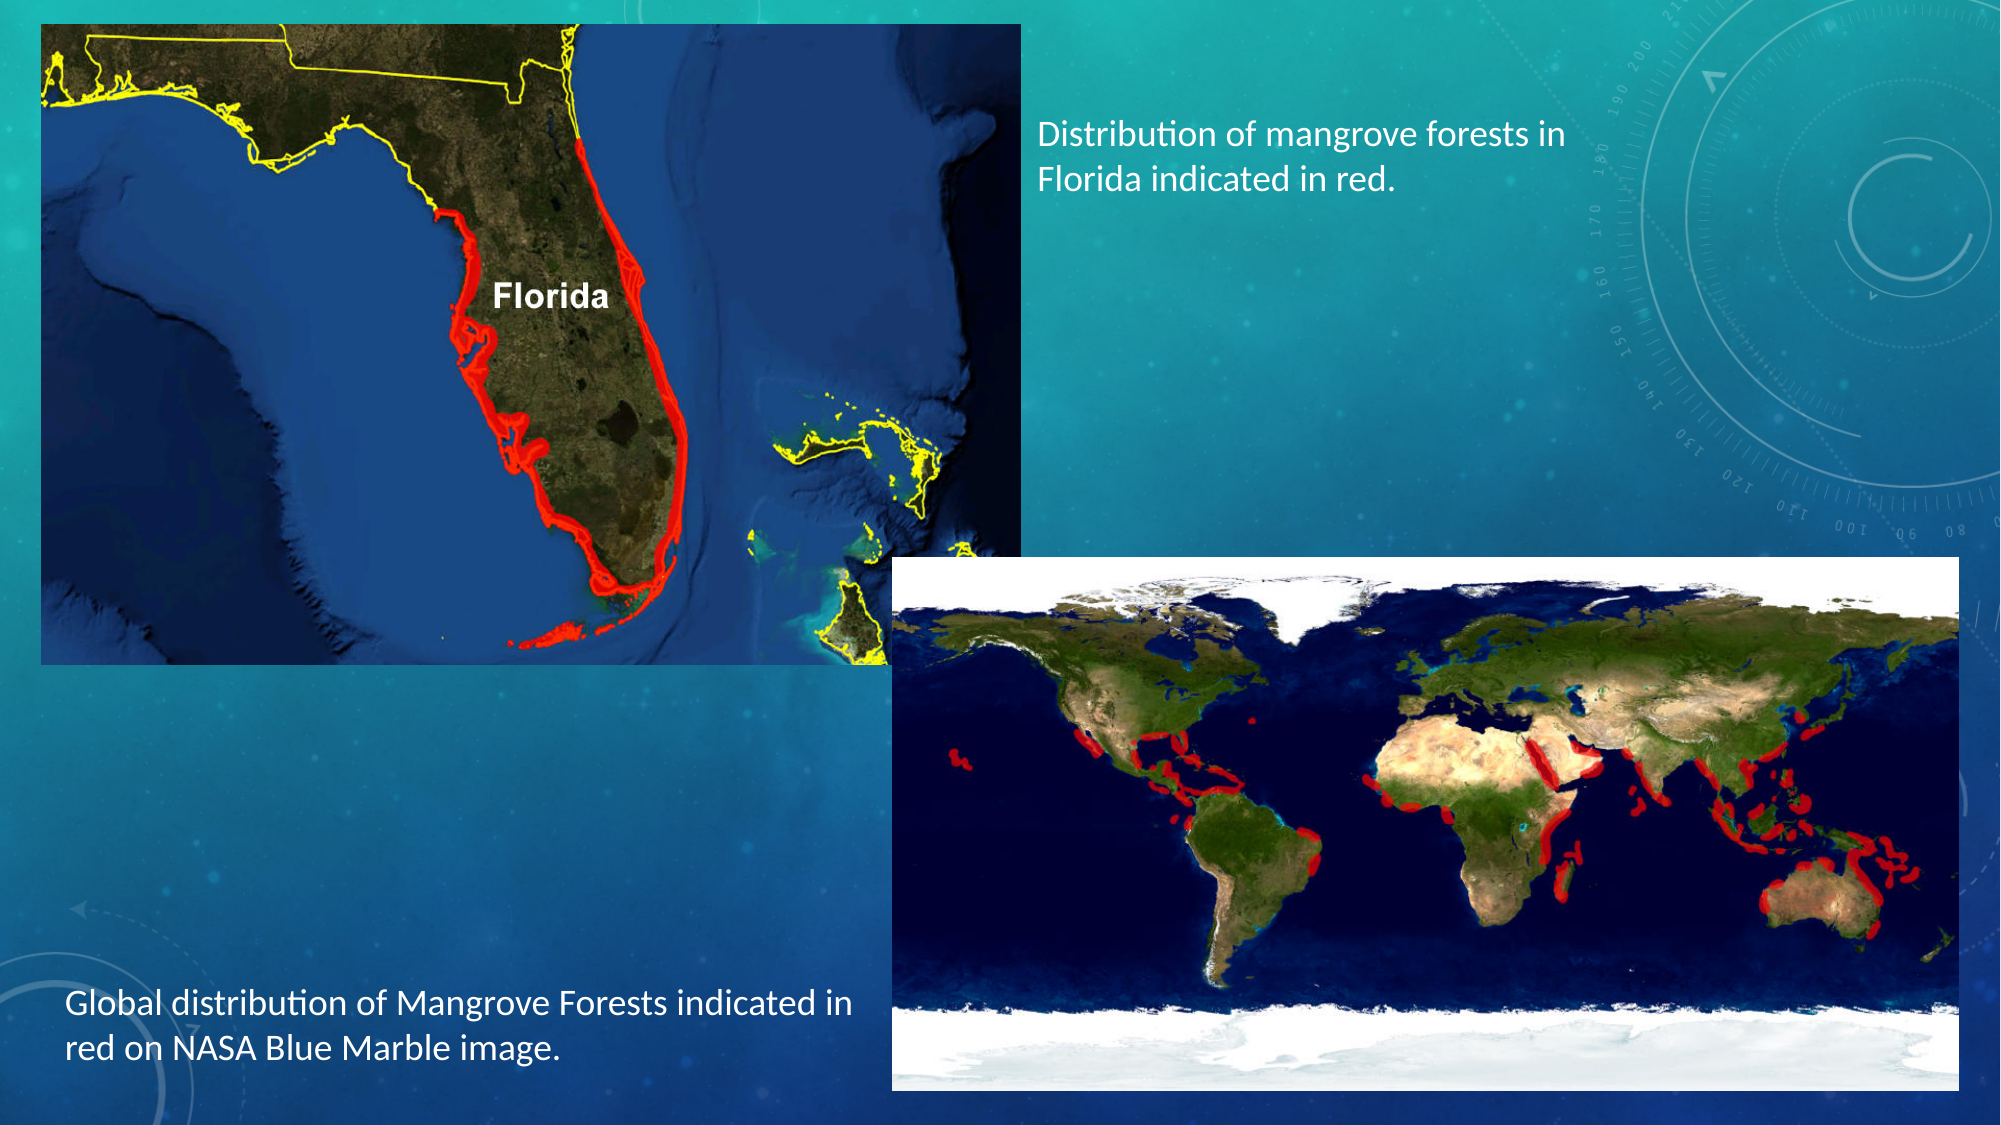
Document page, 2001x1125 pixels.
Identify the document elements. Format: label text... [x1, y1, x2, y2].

text_box Global distribution of Mangrove Forests indicated in red on NASA Blue Marble image. [50, 970, 870, 1076]
text_box Distribution of mangrove forests in Florida indicated in red. [1027, 101, 1652, 206]
picture [0, 0, 2001, 1125]
